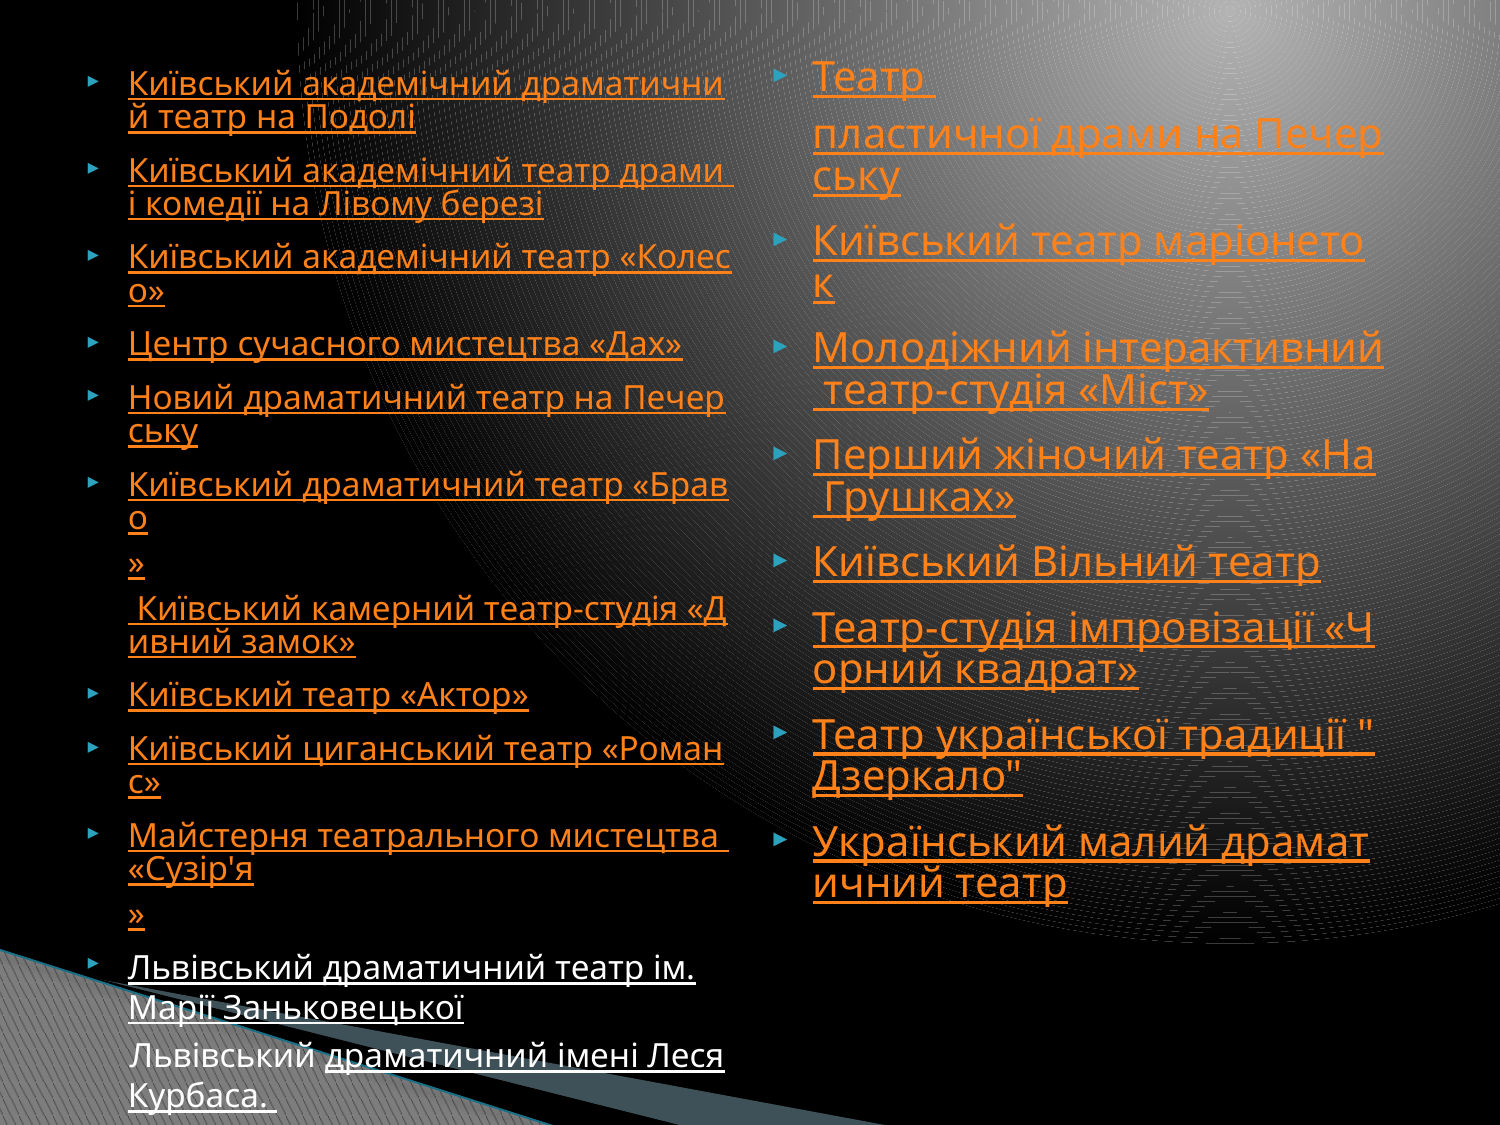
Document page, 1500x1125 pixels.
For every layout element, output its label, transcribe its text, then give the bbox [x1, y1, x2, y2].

picture [0, 952, 543, 1125]
list Театр пластичної драми на Печерську Київський театр маріонеток Молодіжний інтерактивний театр-студія «Міст» Перший жіночий театр «На Грушках» Київський Вільний театр Театр-студія імпровізації «Чорний квадрат» Театр української традиції "Дзеркало" Український малий драматичний театр [738, 42, 1401, 786]
list Київський академічний драматичний театр на Подолі Київський академічний театр драми і комедії на Лівому березі Київський академічний театр «Колесо» Центр сучасного мистецтва «Дах» Новий драматичний театр на Печерську Київський драматичний театр «Браво» Київський камерний театр-студія «Дивний замок» Київський театр «Актор» Київський циганський театр «Романс» Майстерня театрального мистецтва «Сузір'я» Львівський драматичний театр ім. Марії Заньковецької Львівський драматичний імені Леся Курбаса. Львівський драматичний імені Лесі Українки Театр «Воскресіння». [53, 54, 750, 1000]
